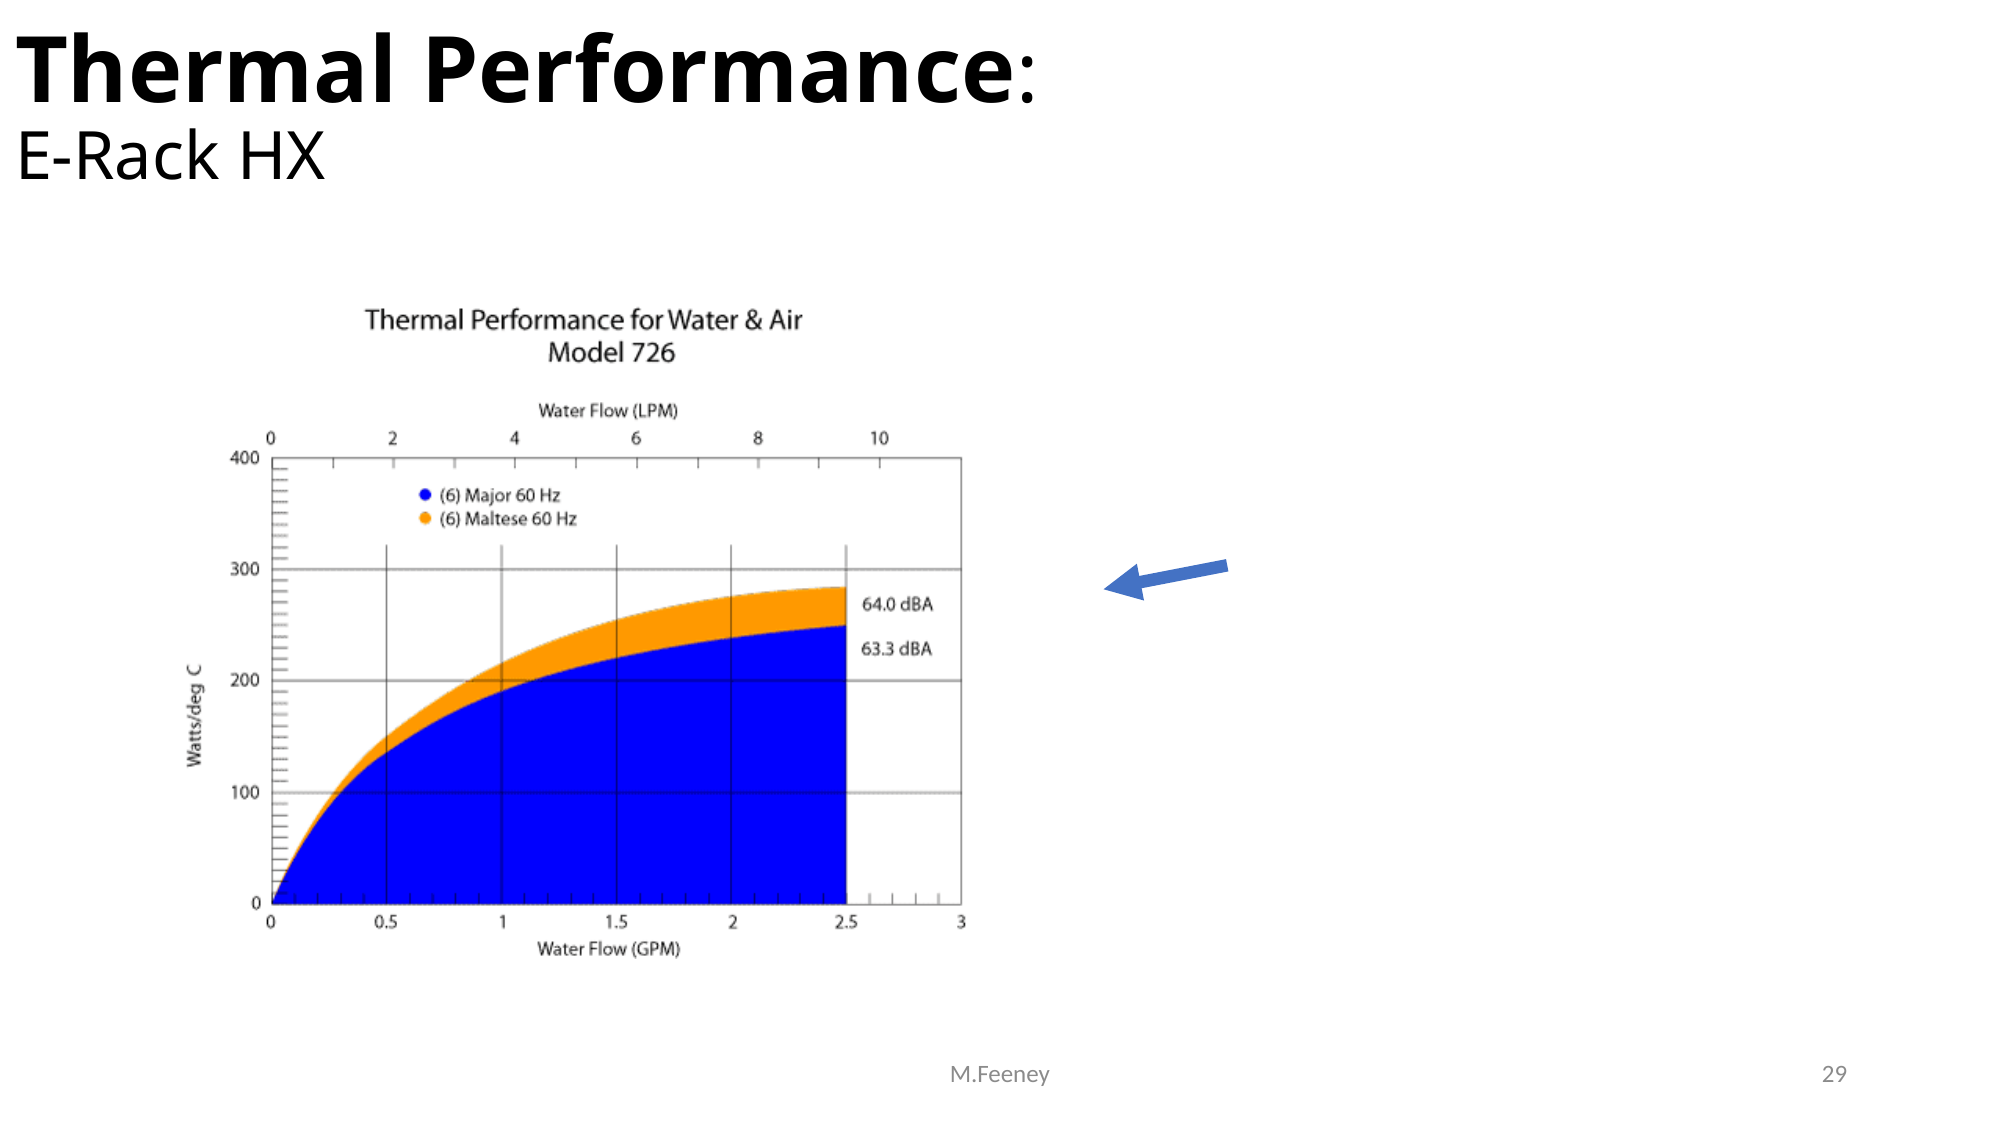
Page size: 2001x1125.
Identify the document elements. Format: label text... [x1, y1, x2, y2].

footer M.Feeney [662, 1042, 1338, 1103]
slide_number 29 [1412, 1042, 1863, 1103]
title Thermal Performance: E-Rack HX [0, 0, 1725, 218]
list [184, 301, 967, 959]
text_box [1103, 565, 1228, 590]
